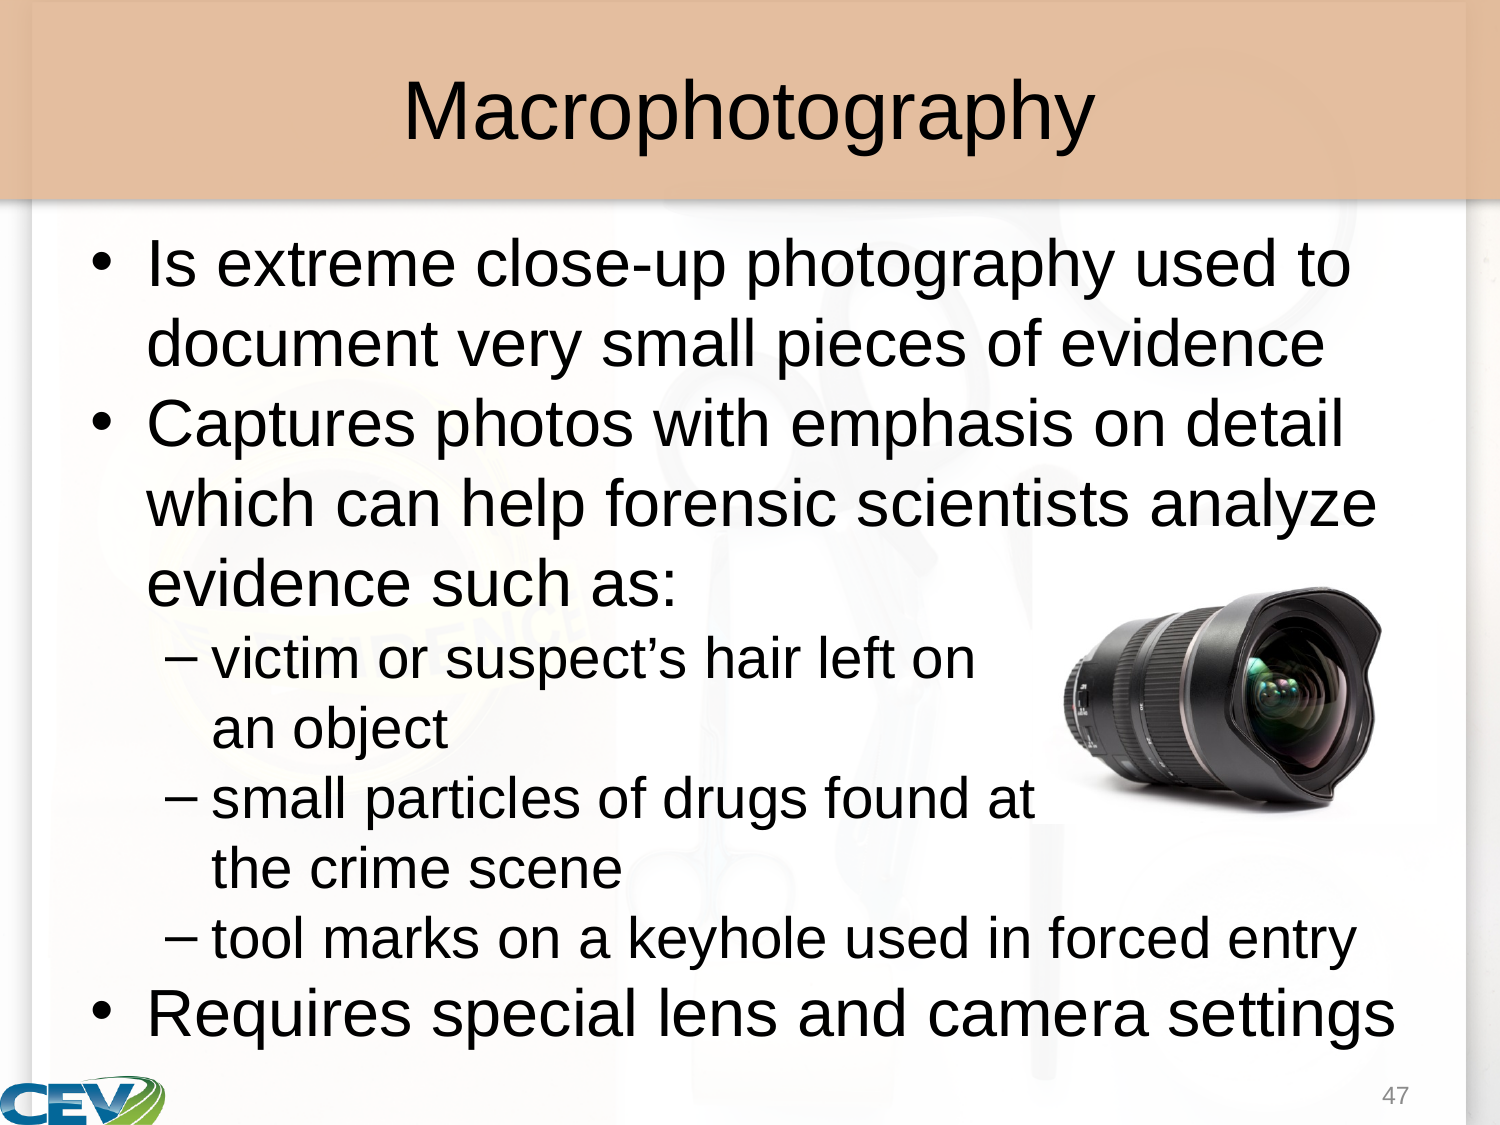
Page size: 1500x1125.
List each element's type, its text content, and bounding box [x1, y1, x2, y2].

picture [0, 0, 1500, 1125]
title Macrophotography [75, 12, 1425, 200]
slide_number 47 [1074, 1065, 1425, 1125]
list Is extreme close-up photography used to document very small pieces of evidence Captures photos with emphasis on detail which can help forensic scientists analyze evidence such as: victim or suspect’s hair left on an object small particles of drugs found at the crime scene tool marks on a keyhole used in forced entry Requires special lens and camera settings [75, 212, 1425, 1066]
